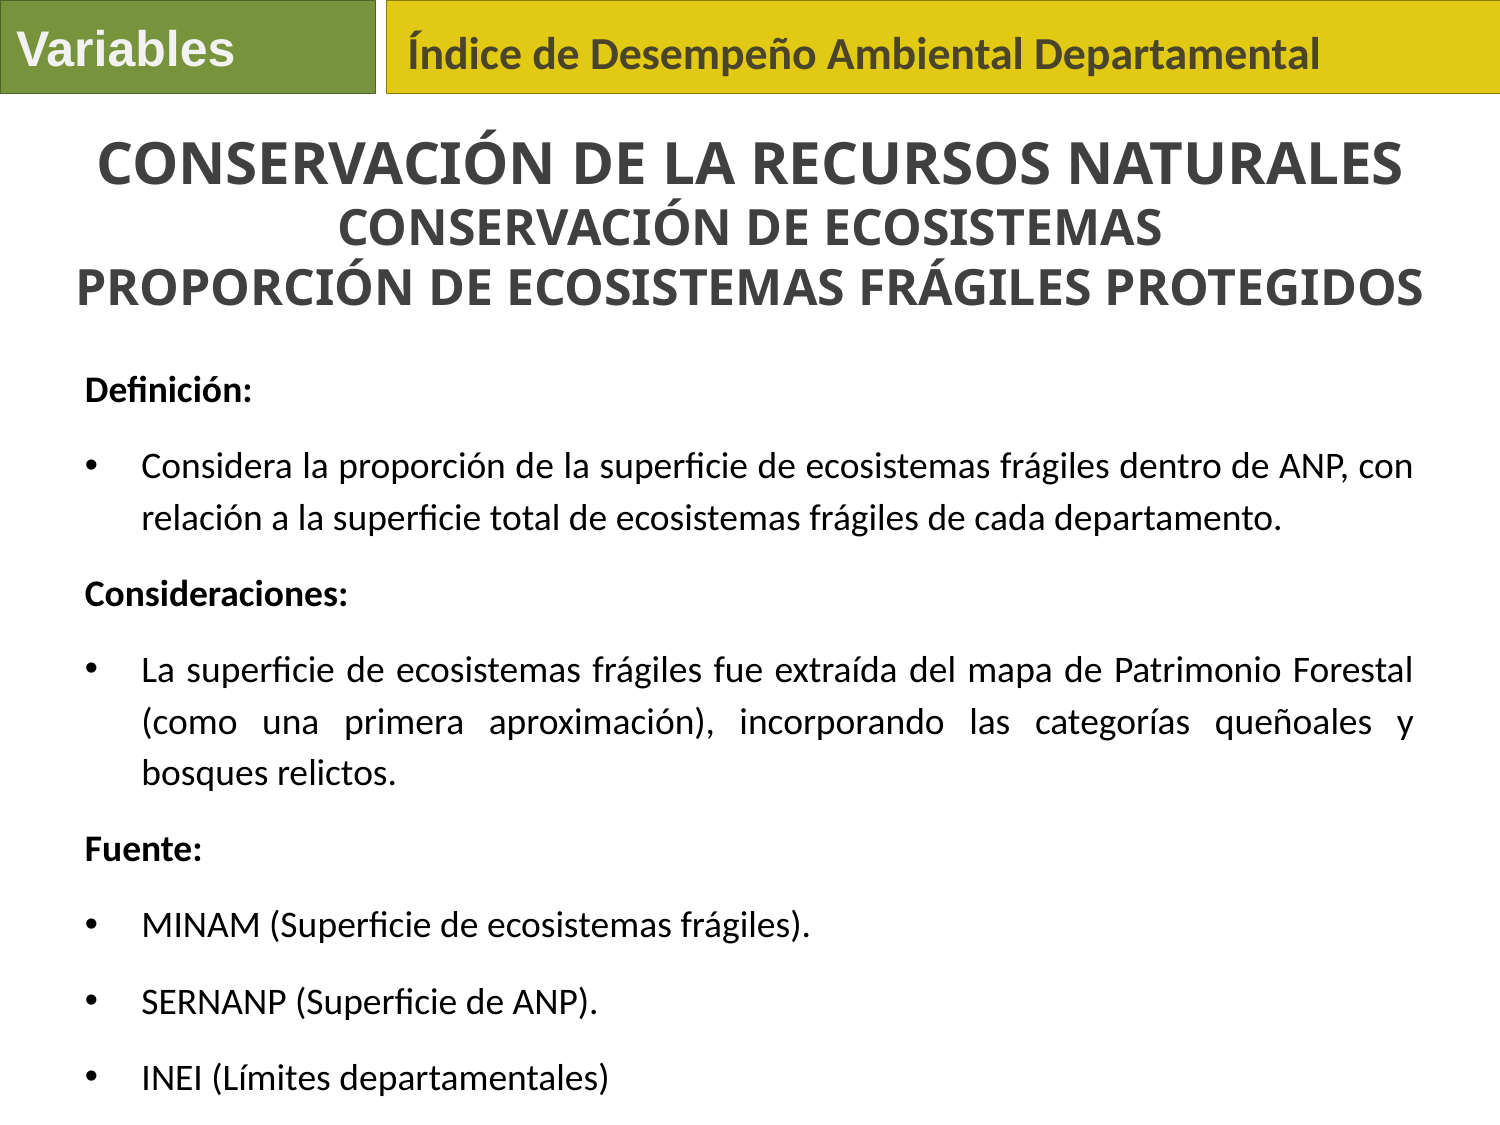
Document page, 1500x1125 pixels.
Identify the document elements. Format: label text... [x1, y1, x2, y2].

text_box Índice de Desempeño Ambiental Departamental [392, 16, 1337, 86]
text_box Conservación de la Recursos Naturales Conservación de Ecosistemas Proporción de ecosistemas frágiles protegidos [0, 118, 1500, 324]
text_box [385, 0, 1500, 96]
text_box [0, 0, 377, 96]
text_box Variables [1, 9, 251, 85]
text_box Definición: Considera la proporción de la superficie de ecosistemas frágiles dentro de ANP, con relación a la superficie total de ecosistemas frágiles de cada departamento. Consideraciones: La superficie de ecosistemas frágiles fue extraída del mapa de Patrimonio Forestal (como una primera aproximación), incorporando las categorías queñoales y bosques relictos. Fuente: MINAM (Superficie de ecosistemas frágiles). SERNANP (Superficie de ANP). INEI (Límites departamentales) [70, 351, 1430, 1105]
